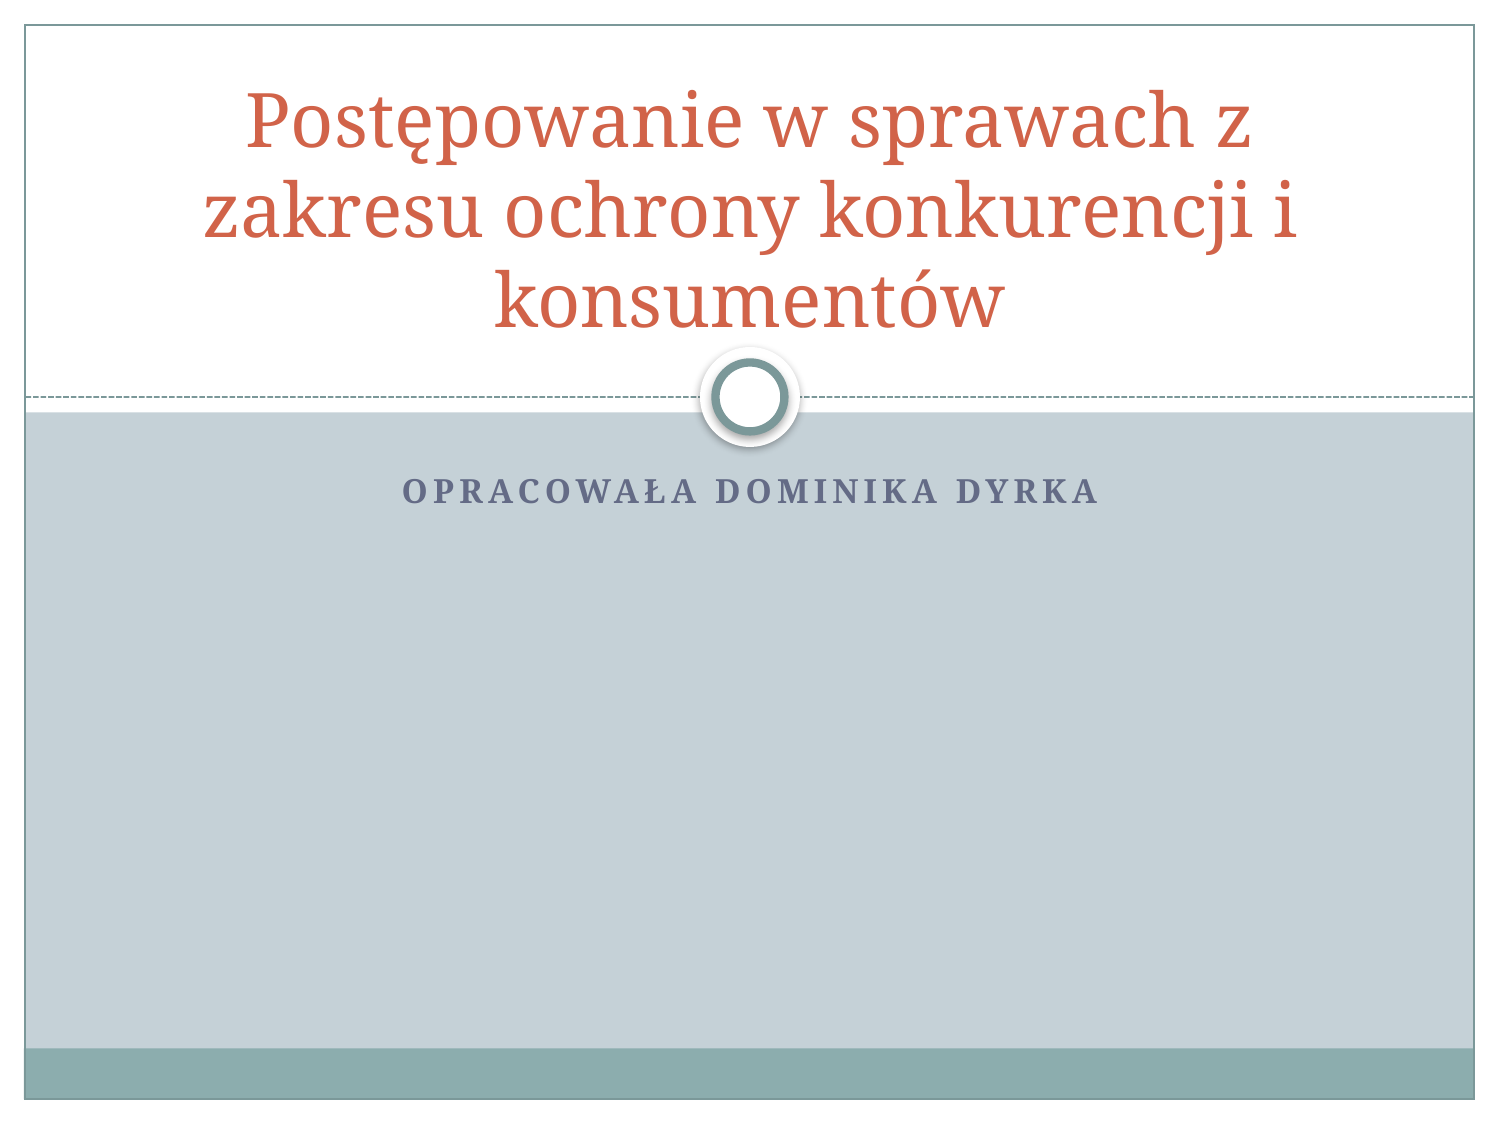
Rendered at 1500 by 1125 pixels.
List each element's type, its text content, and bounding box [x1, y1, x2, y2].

subtitle Opracowała Dominika Dyrka [225, 462, 1275, 750]
title Postępowanie w sprawach z zakresu ochrony konkurencji i konsumentów [112, 62, 1388, 350]
